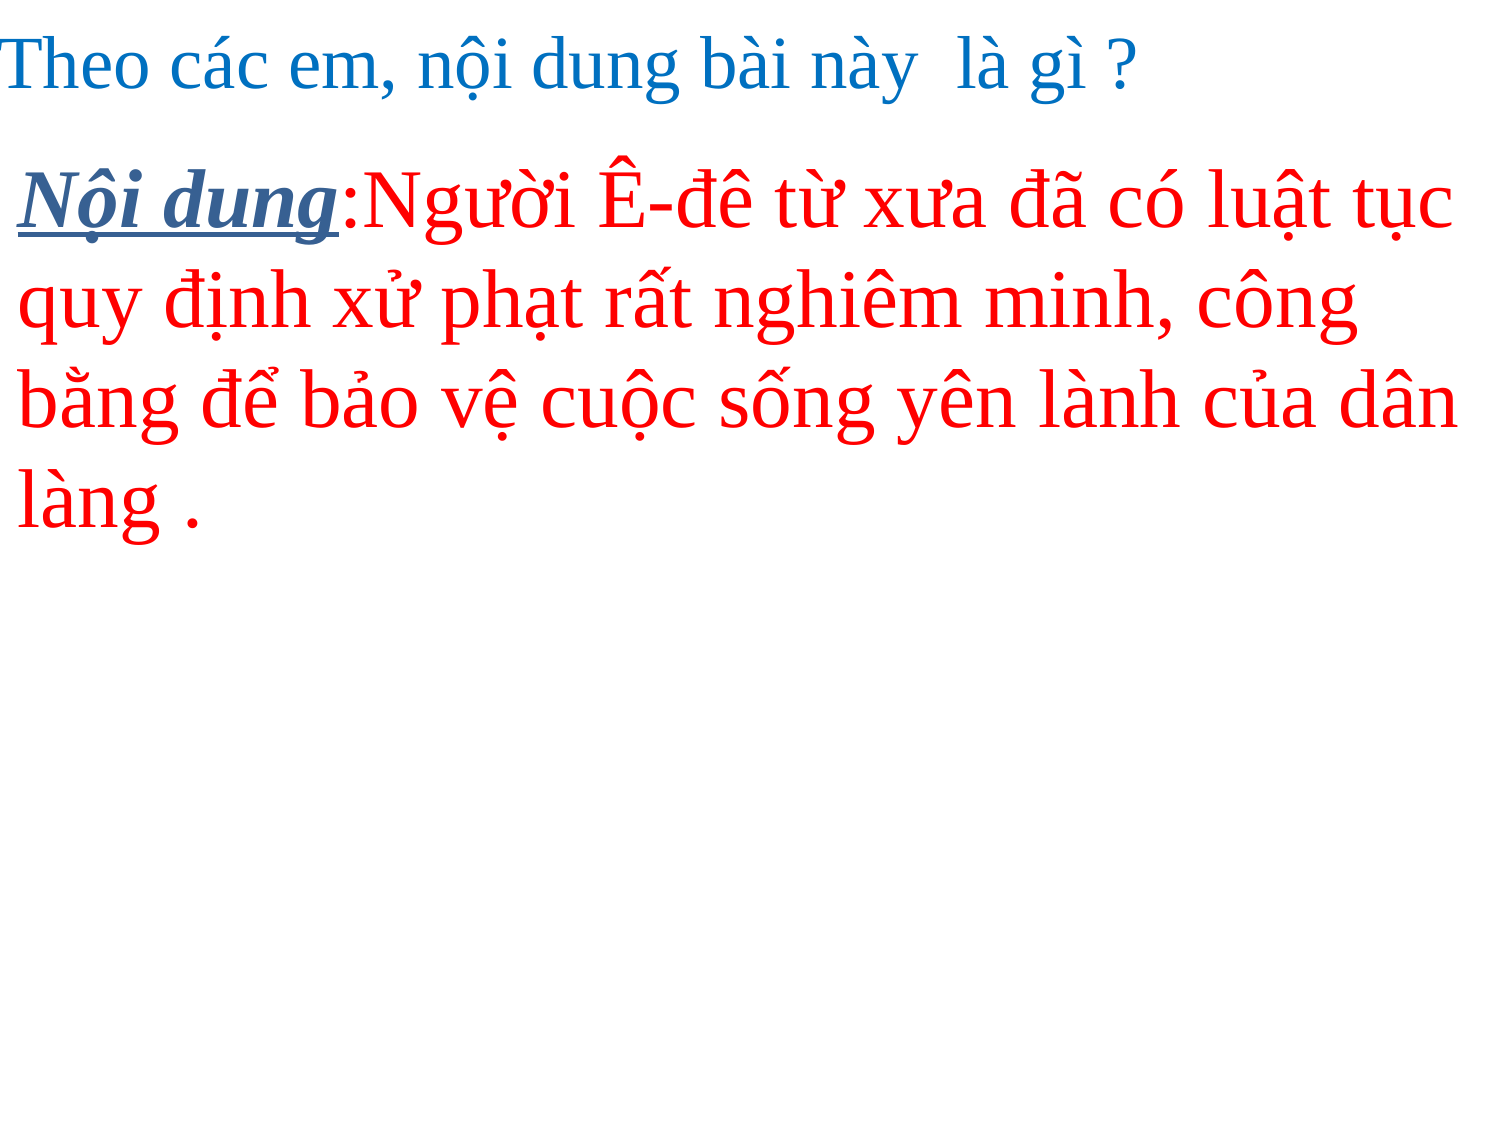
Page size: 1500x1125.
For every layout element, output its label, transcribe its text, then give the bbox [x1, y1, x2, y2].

text_box Nội dung:Người Ê-đê từ xưa đã có luật tục quy định xử phạt rất nghiêm minh, công bằng để bảo vệ cuộc sống yên lành của dân làng . [2, 137, 1500, 552]
text_box Theo các em, nội dung bài này là gì ? [0, 6, 1500, 112]
